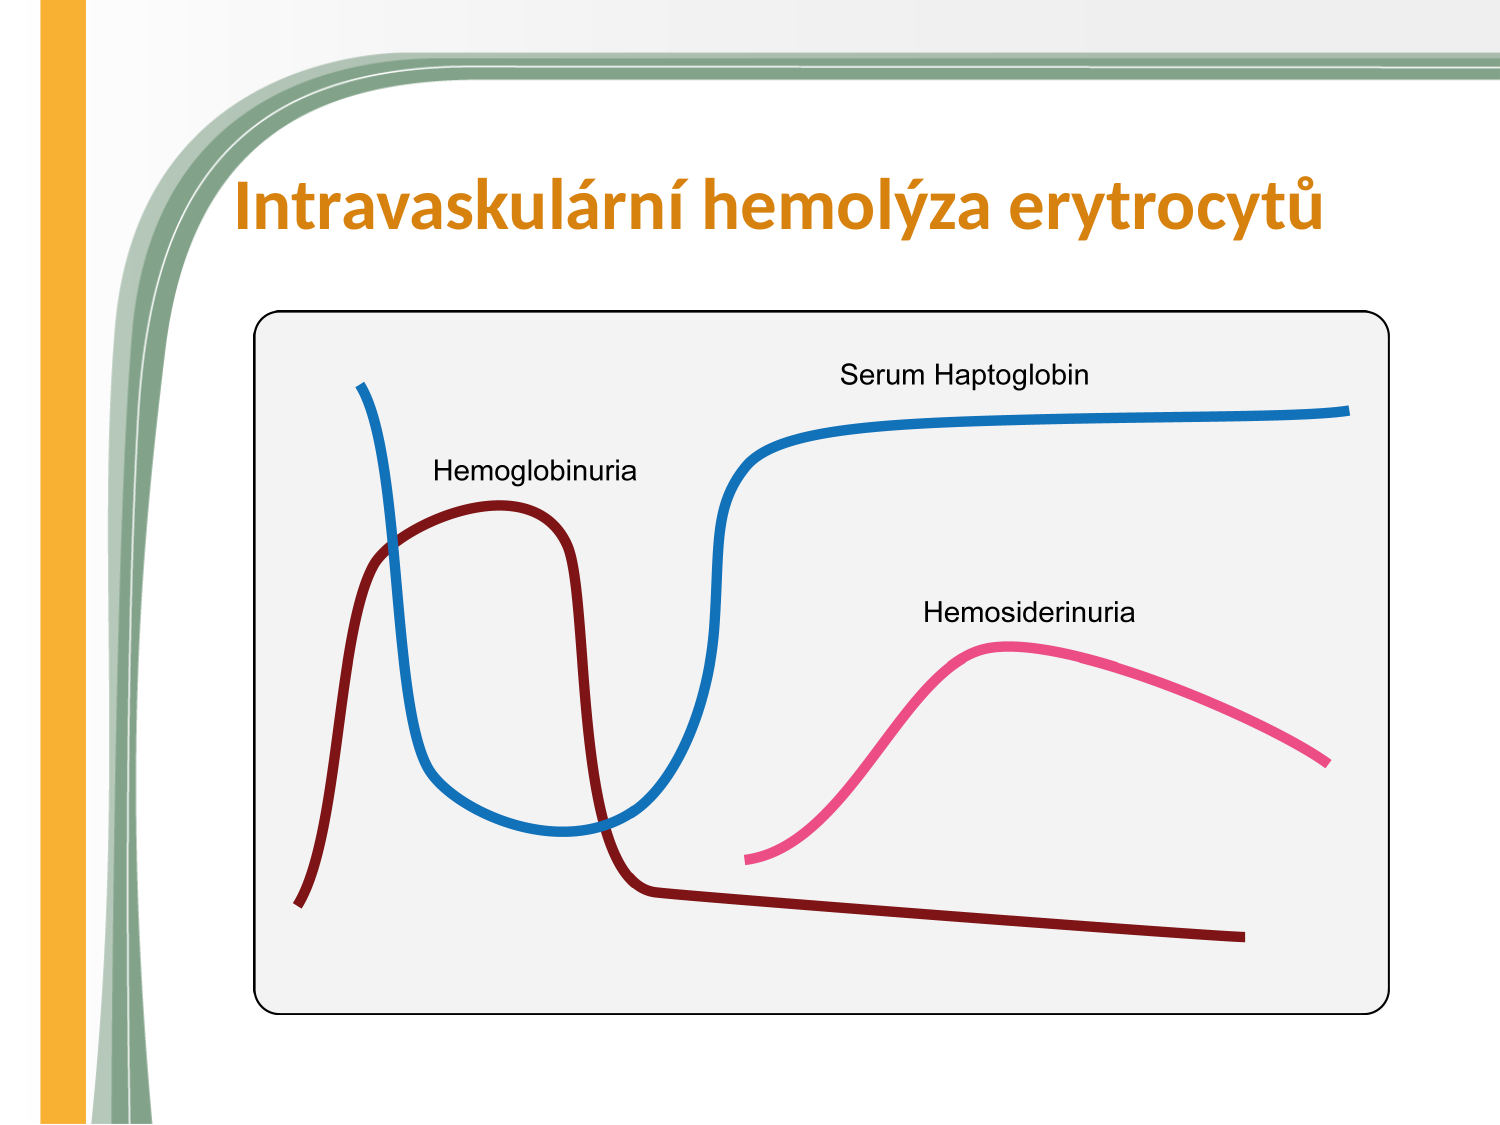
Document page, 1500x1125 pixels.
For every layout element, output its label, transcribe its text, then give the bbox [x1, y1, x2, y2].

picture [0, 0, 1500, 1125]
title Intravaskulární hemolýza erytrocytů [218, 149, 1425, 252]
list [253, 310, 1390, 1016]
